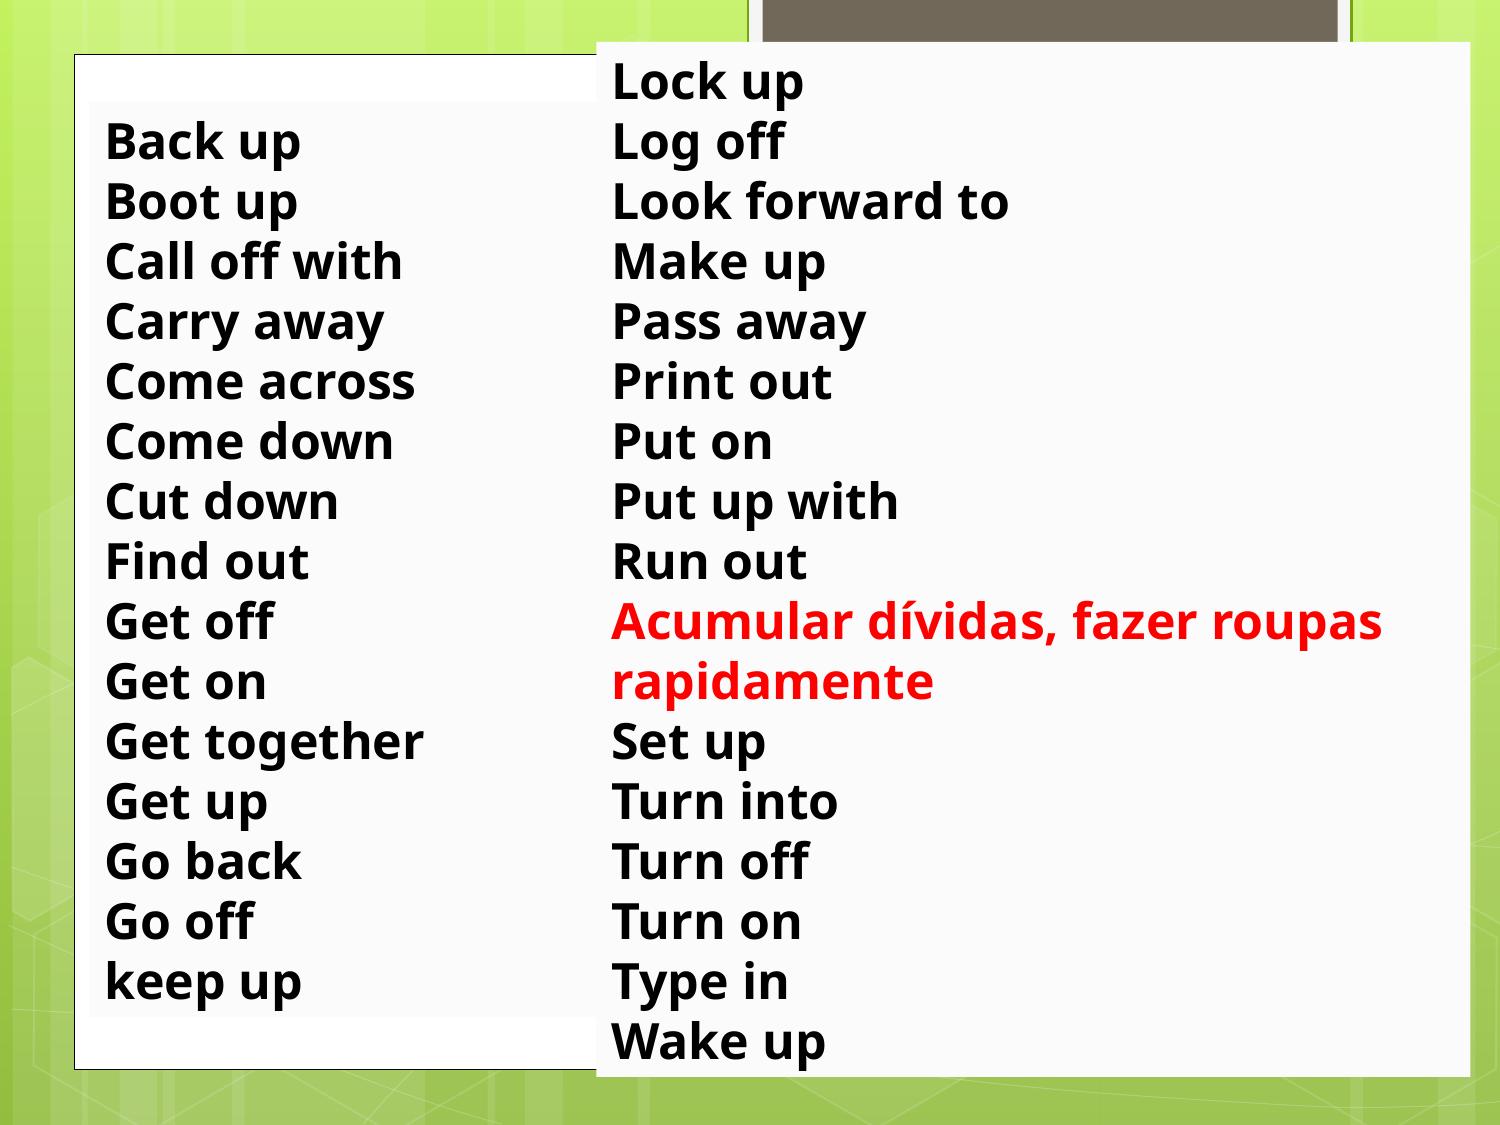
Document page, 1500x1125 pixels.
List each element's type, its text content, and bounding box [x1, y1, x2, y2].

text_box Lock up Log off Look forward to Make up Pass away Print out Put on Put up with Run out Acumular dívidas, fazer roupas rapidamente Set up Turn into Turn off Turn on Type in Wake up [596, 41, 1471, 1077]
text_box Back up Boot up Call off with Carry away Come across Come down Cut down Find out Get off Get on Get together Get up Go back Go off keep up [89, 101, 596, 1017]
